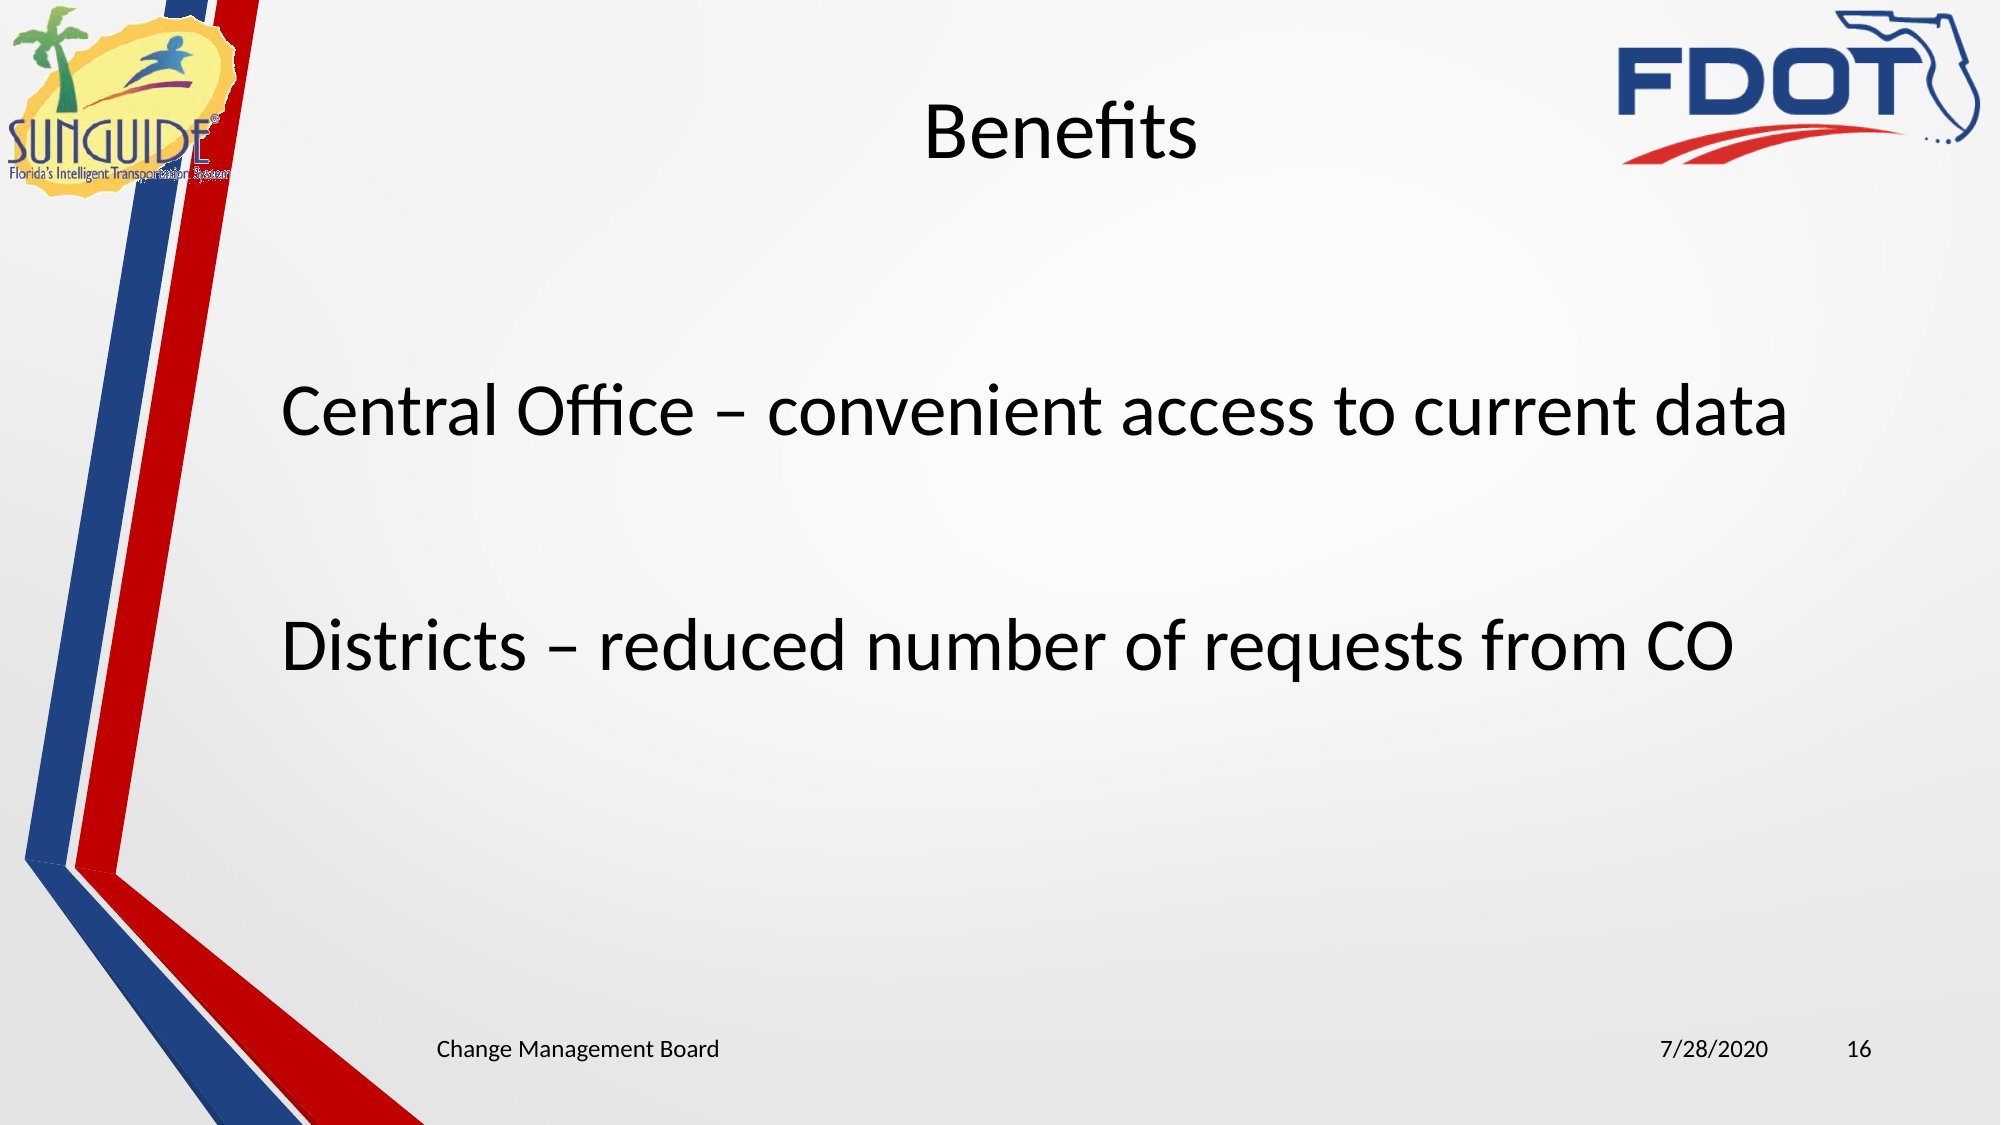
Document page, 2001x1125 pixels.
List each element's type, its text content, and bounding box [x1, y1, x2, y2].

picture [1611, 0, 1983, 172]
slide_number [1596, 1017, 1784, 1078]
footer Change Management Board [421, 1017, 1584, 1078]
list Central Office – convenient access to current data Districts – reduced number of requests from CO [266, 235, 1807, 1018]
picture [2, 0, 249, 209]
title Benefits [240, 42, 1884, 208]
slide_number 16 [1796, 1017, 1887, 1078]
text_box [260, 411, 1037, 989]
